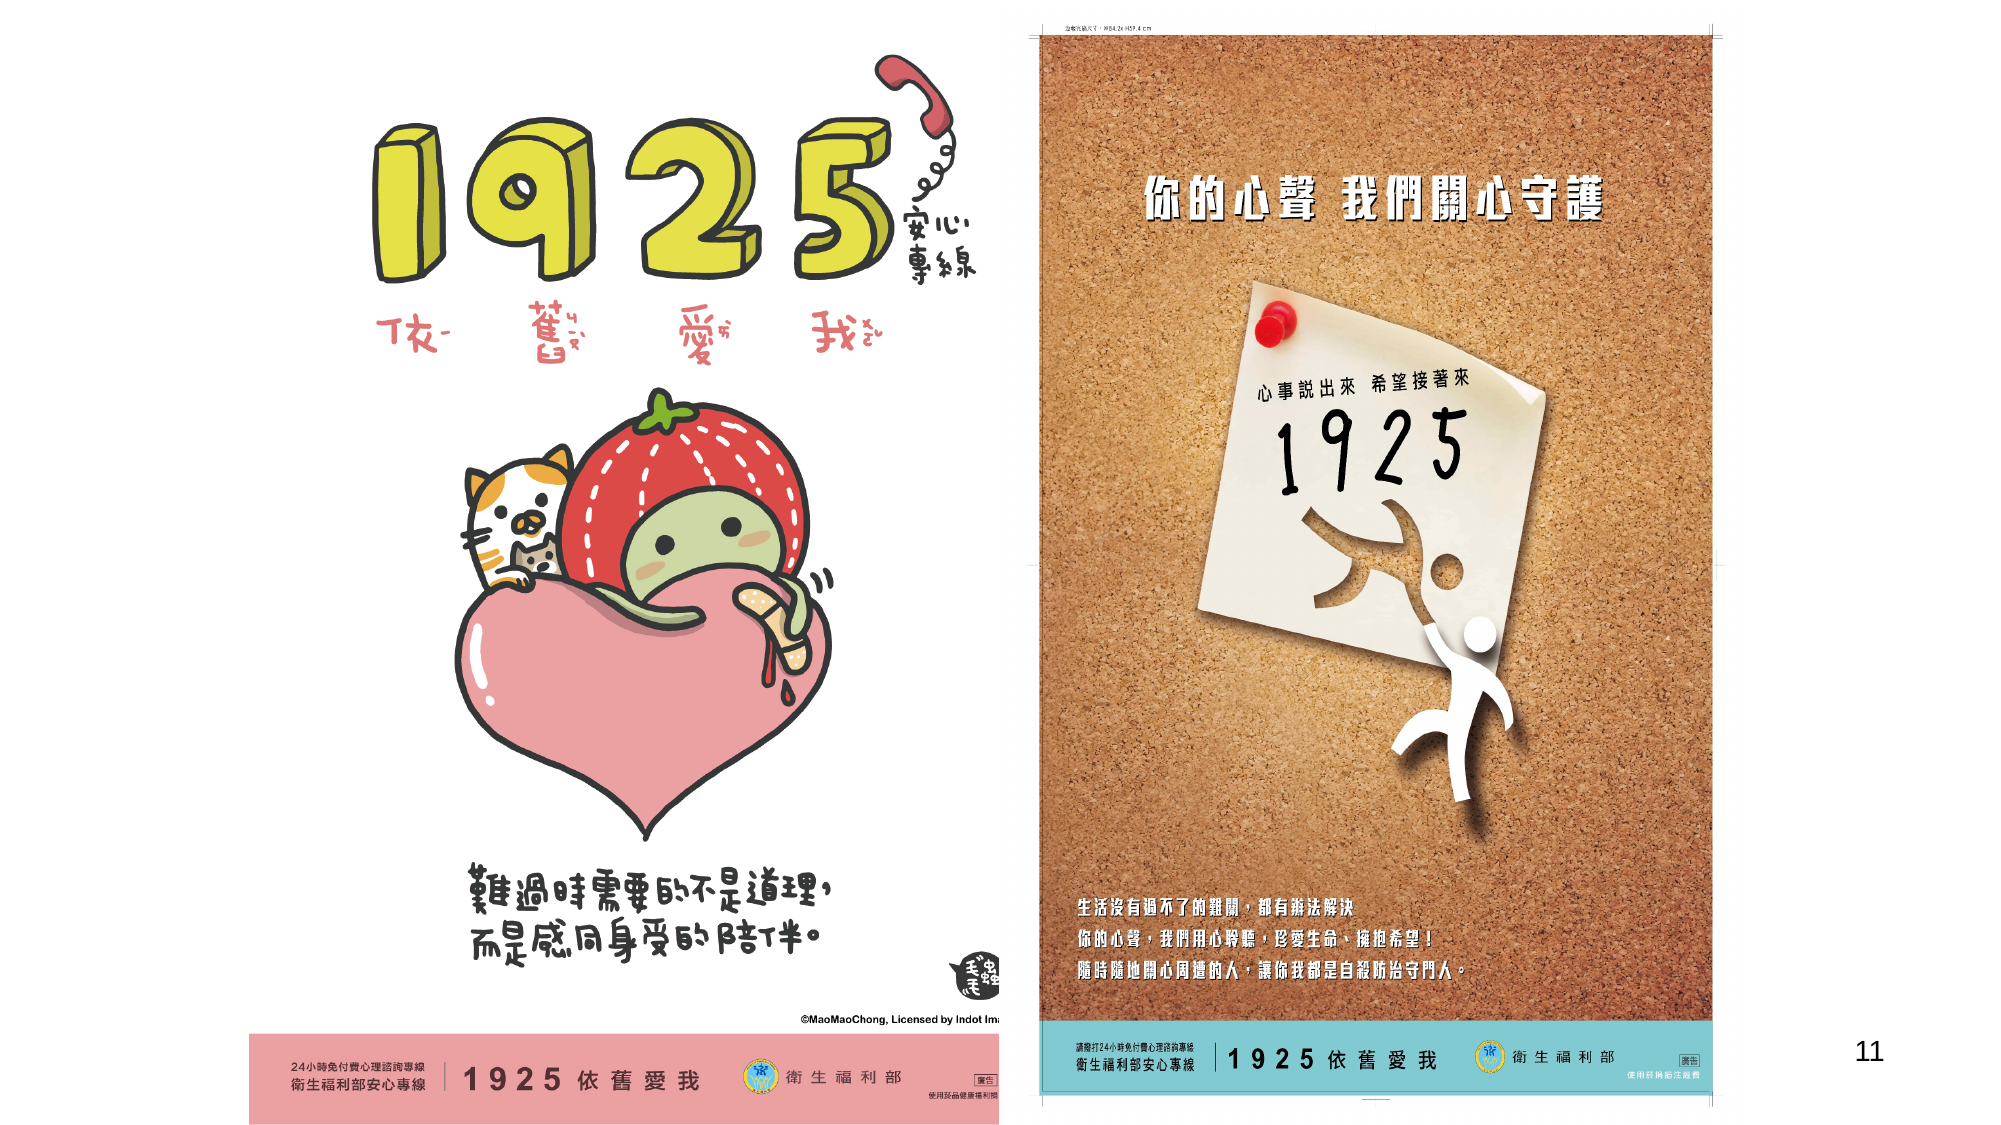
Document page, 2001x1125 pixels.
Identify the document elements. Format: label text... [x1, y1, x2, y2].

slide_number 11 [1750, 1024, 1900, 1103]
picture [249, 0, 1750, 1125]
